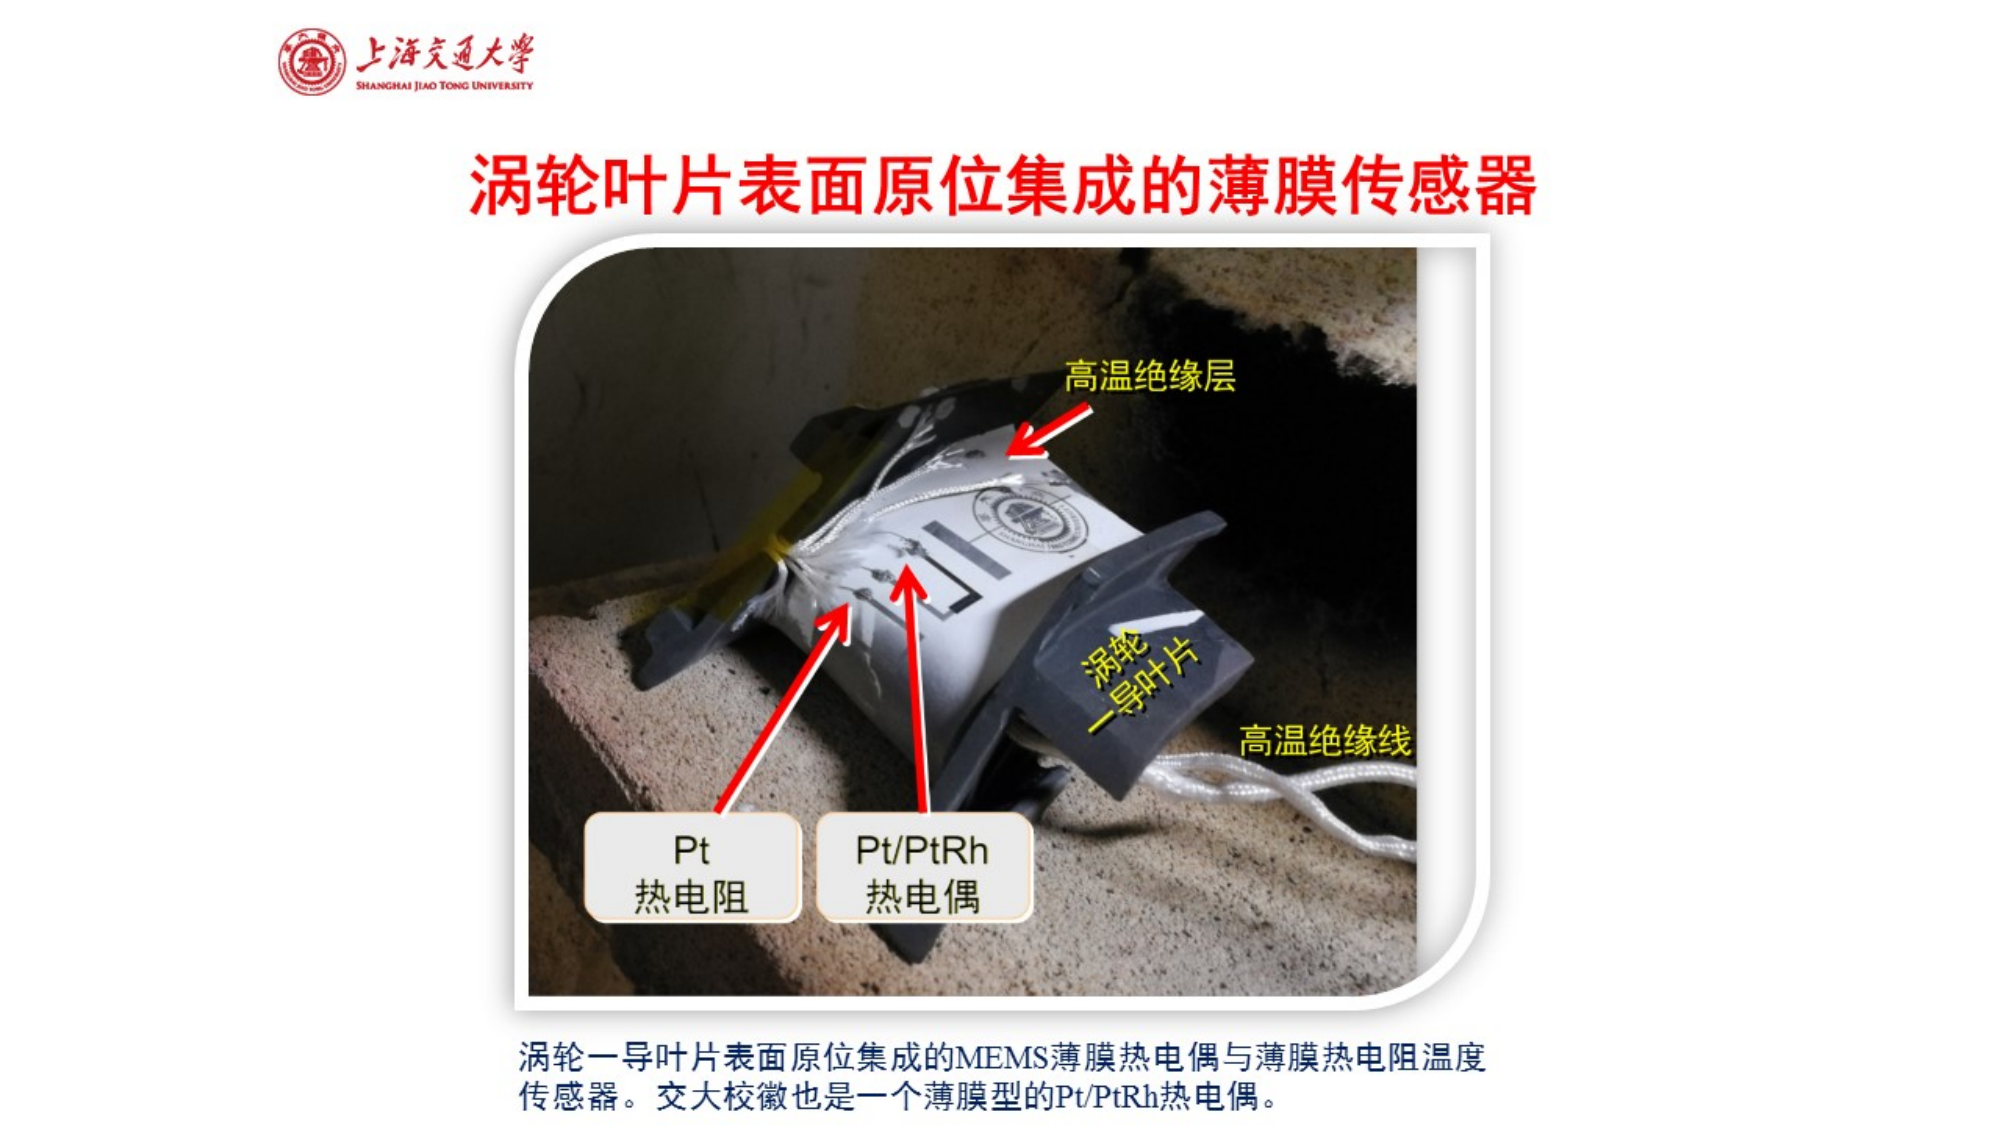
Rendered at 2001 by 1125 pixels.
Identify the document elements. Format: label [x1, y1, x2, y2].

picture [249, 0, 1750, 1125]
